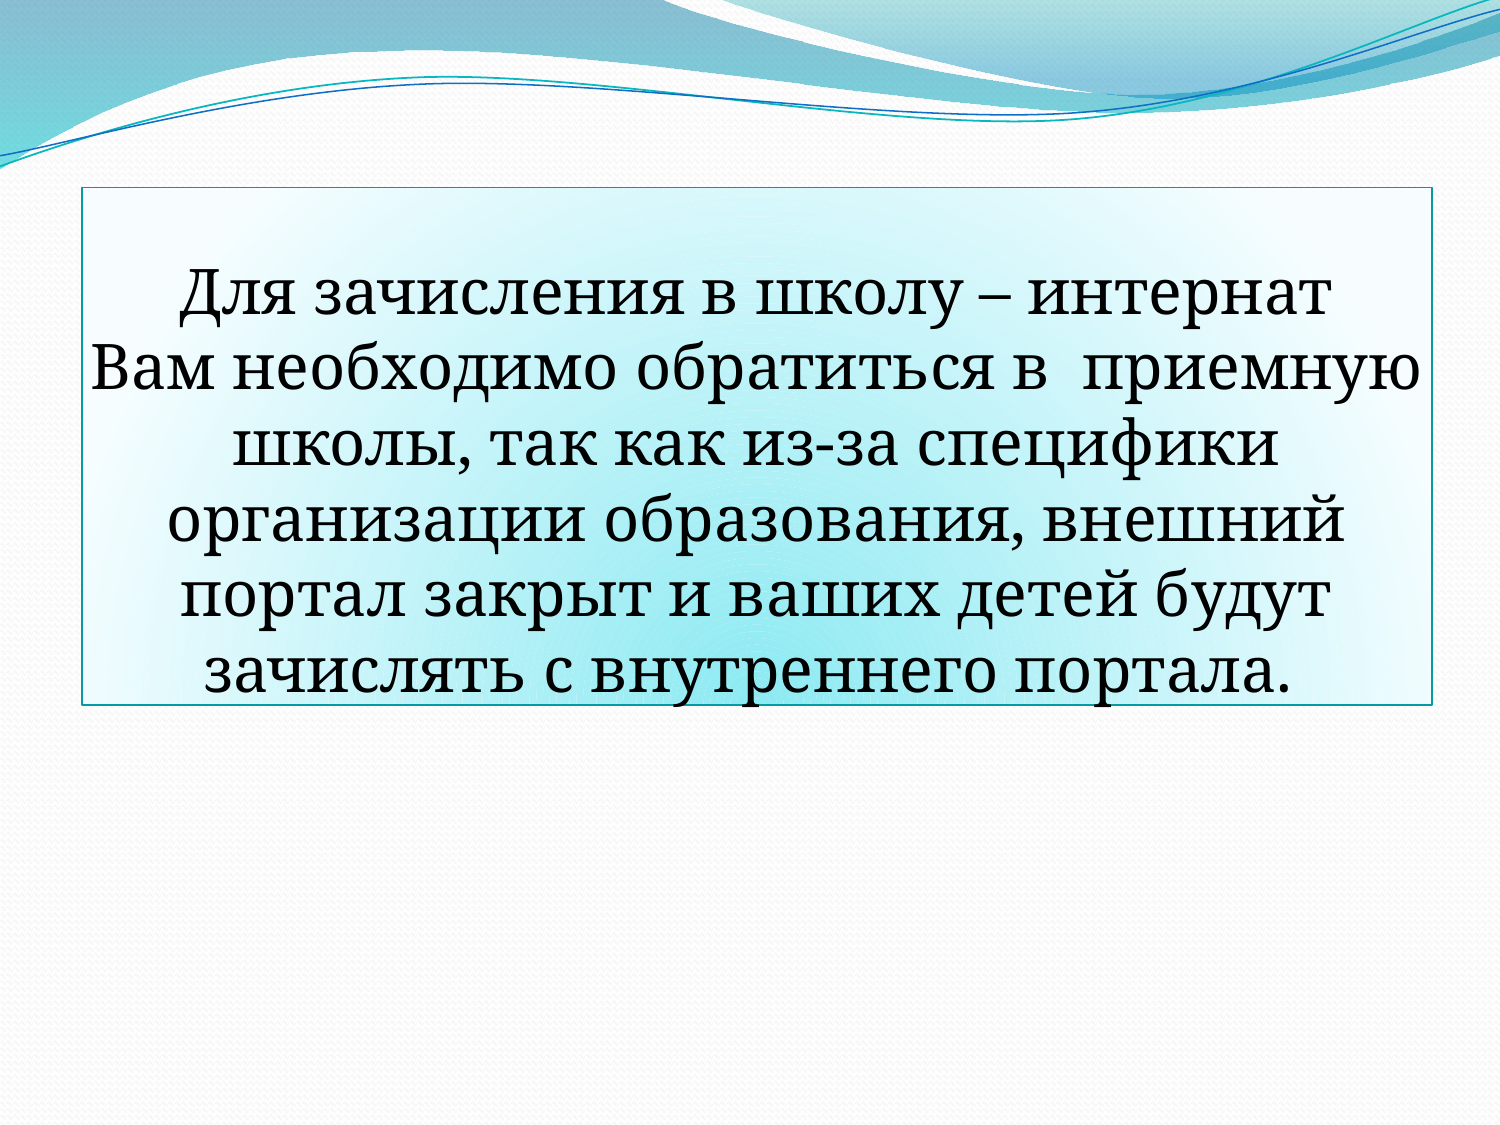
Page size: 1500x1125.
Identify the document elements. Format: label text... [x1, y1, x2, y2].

title Для зачисления в школу – интернат Вам необходимо обратиться в приемную школы, так как из-за специфики организации образования, внешний портал закрыт и ваших детей будут зачислять с внутреннего портала. [81, 187, 1433, 706]
